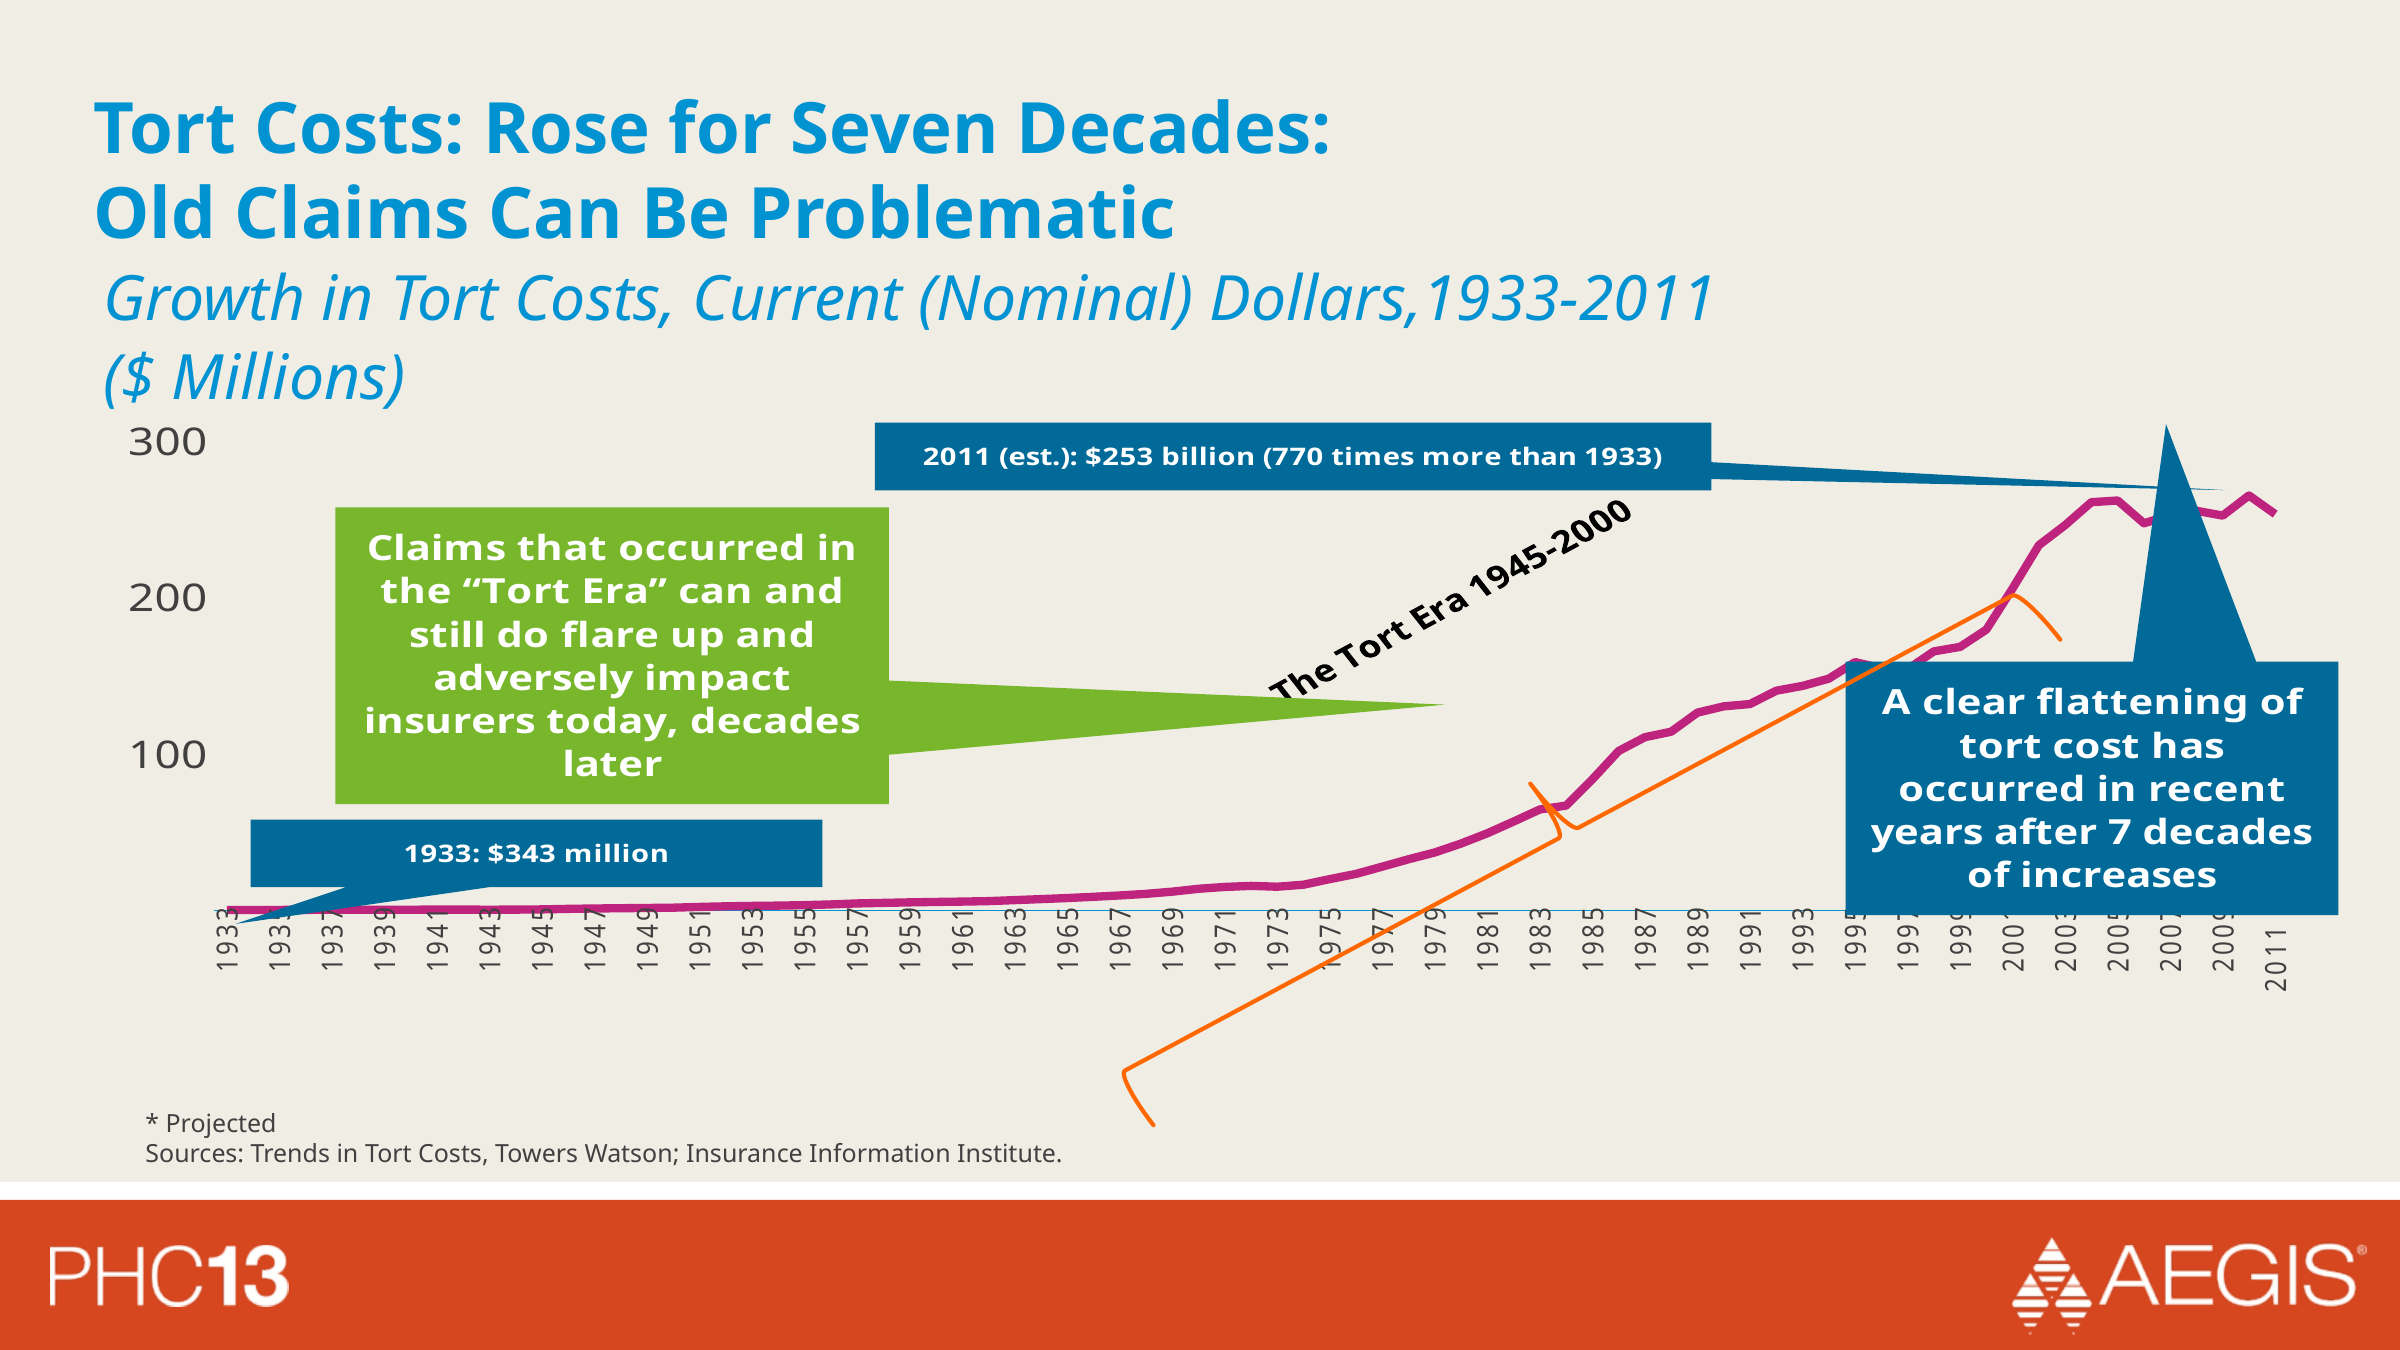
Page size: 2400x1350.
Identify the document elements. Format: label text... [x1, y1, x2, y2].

title Tort Costs: Rose for Seven Decades: Old Claims Can Be Problematic [78, 75, 2300, 262]
picture [2012, 1237, 2367, 1335]
picture [50, 1245, 289, 1307]
chart [61, 384, 2339, 1128]
text_box Growth in Tort Costs, Current (Nominal) Dollars,1933-2011 ($ Millions) [88, 258, 1735, 384]
text_box * Projected Sources: Trends in Tort Costs, Towers Watson; Insurance Information Institute. [130, 1138, 1361, 1175]
